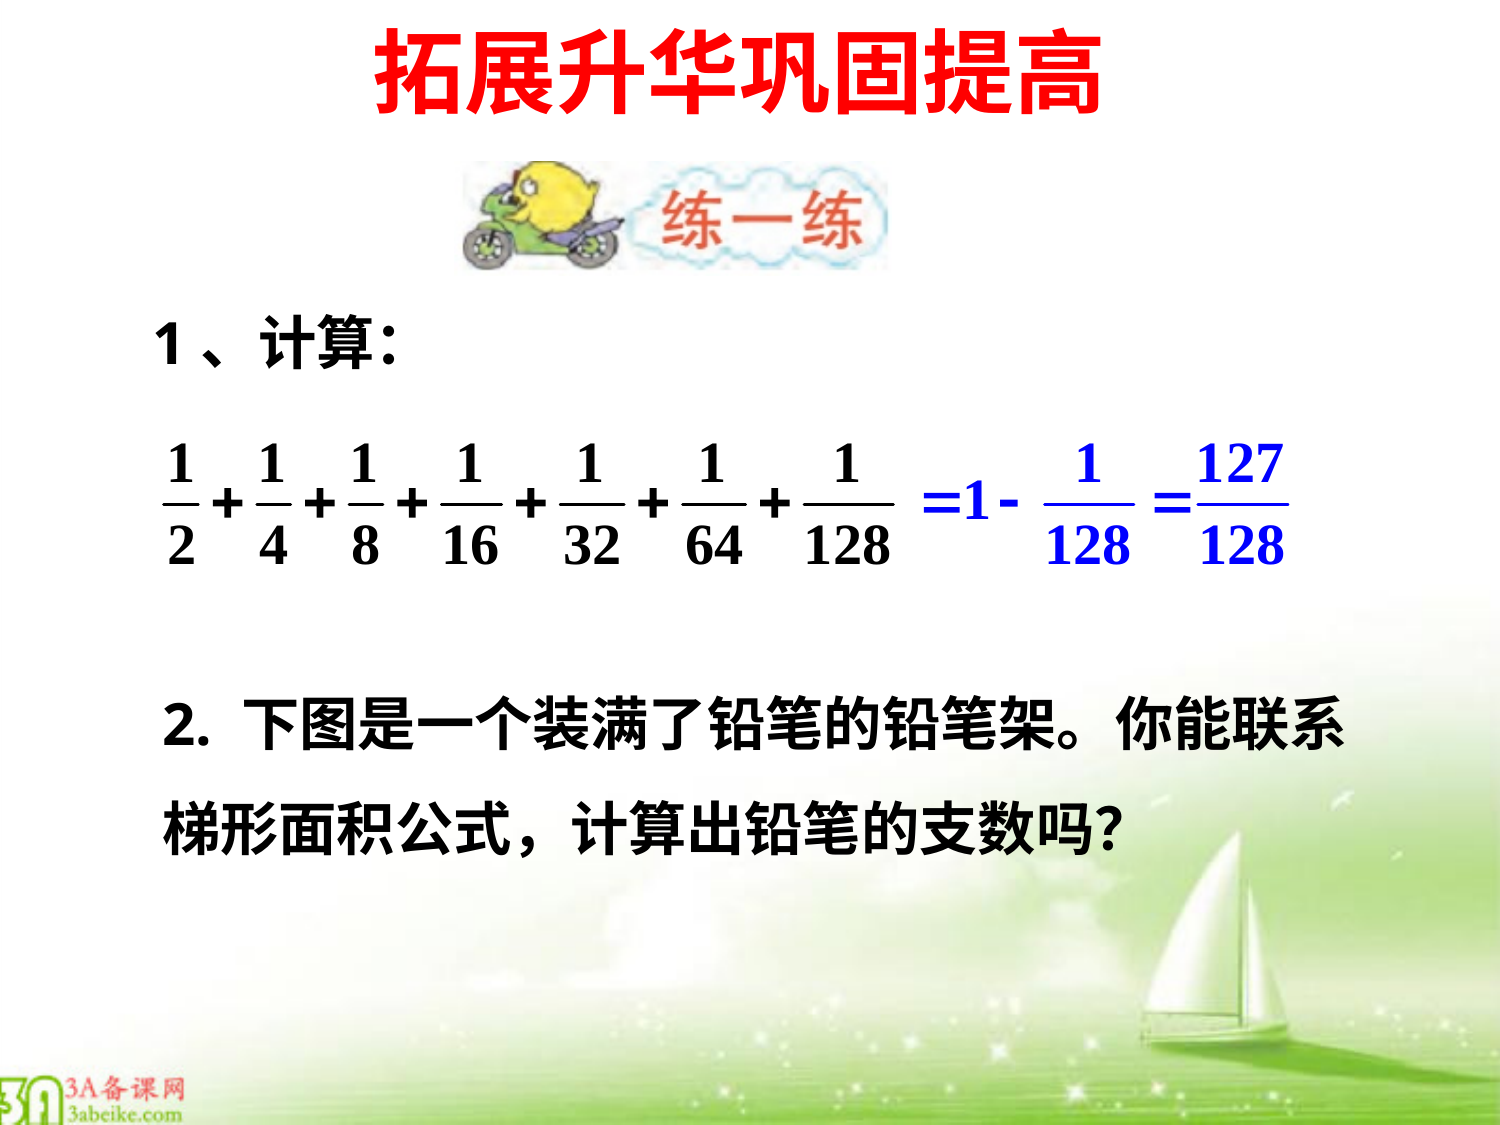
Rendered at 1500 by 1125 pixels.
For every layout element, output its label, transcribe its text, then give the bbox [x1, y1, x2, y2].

title 拓展升华巩固提高 [74, 30, 1426, 219]
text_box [159, 432, 900, 571]
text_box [915, 432, 1293, 571]
picture [0, 0, 1500, 1125]
text_box 1、计算： [138, 298, 448, 384]
text_box 2. 下图是一个装满了铅笔的铅笔架。你能联系梯形面积公式，计算出铅笔的支数吗？ [147, 645, 1365, 870]
